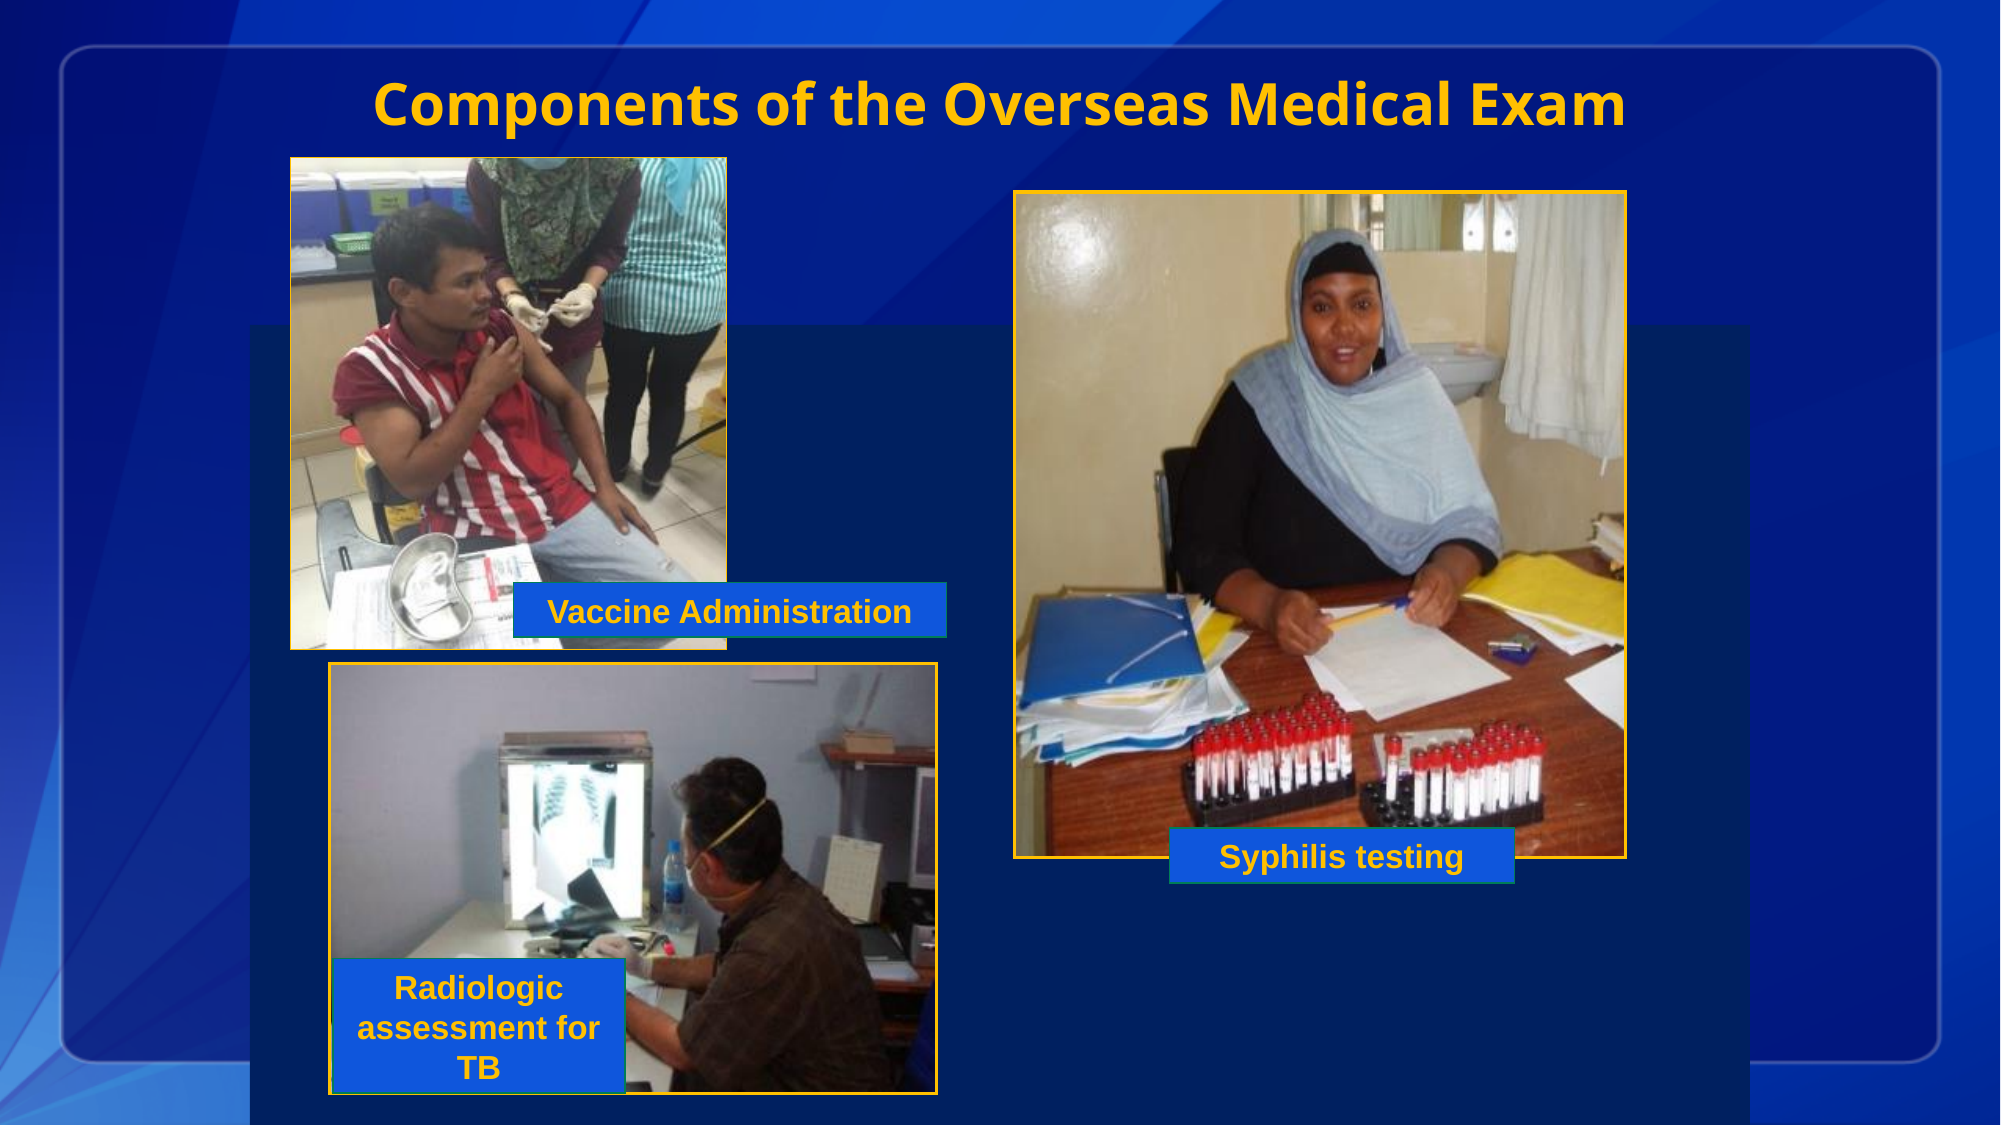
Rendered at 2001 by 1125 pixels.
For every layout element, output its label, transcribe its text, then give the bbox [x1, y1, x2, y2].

picture [0, 0, 2001, 1125]
title Components of the Overseas Medical Exam [324, 59, 1675, 248]
text_box [248, 323, 1752, 1125]
picture [1015, 193, 1625, 857]
picture [330, 664, 936, 1093]
text_box Vaccine Administration [730, 582, 947, 638]
text_box Syphilis testing [1169, 864, 1515, 883]
